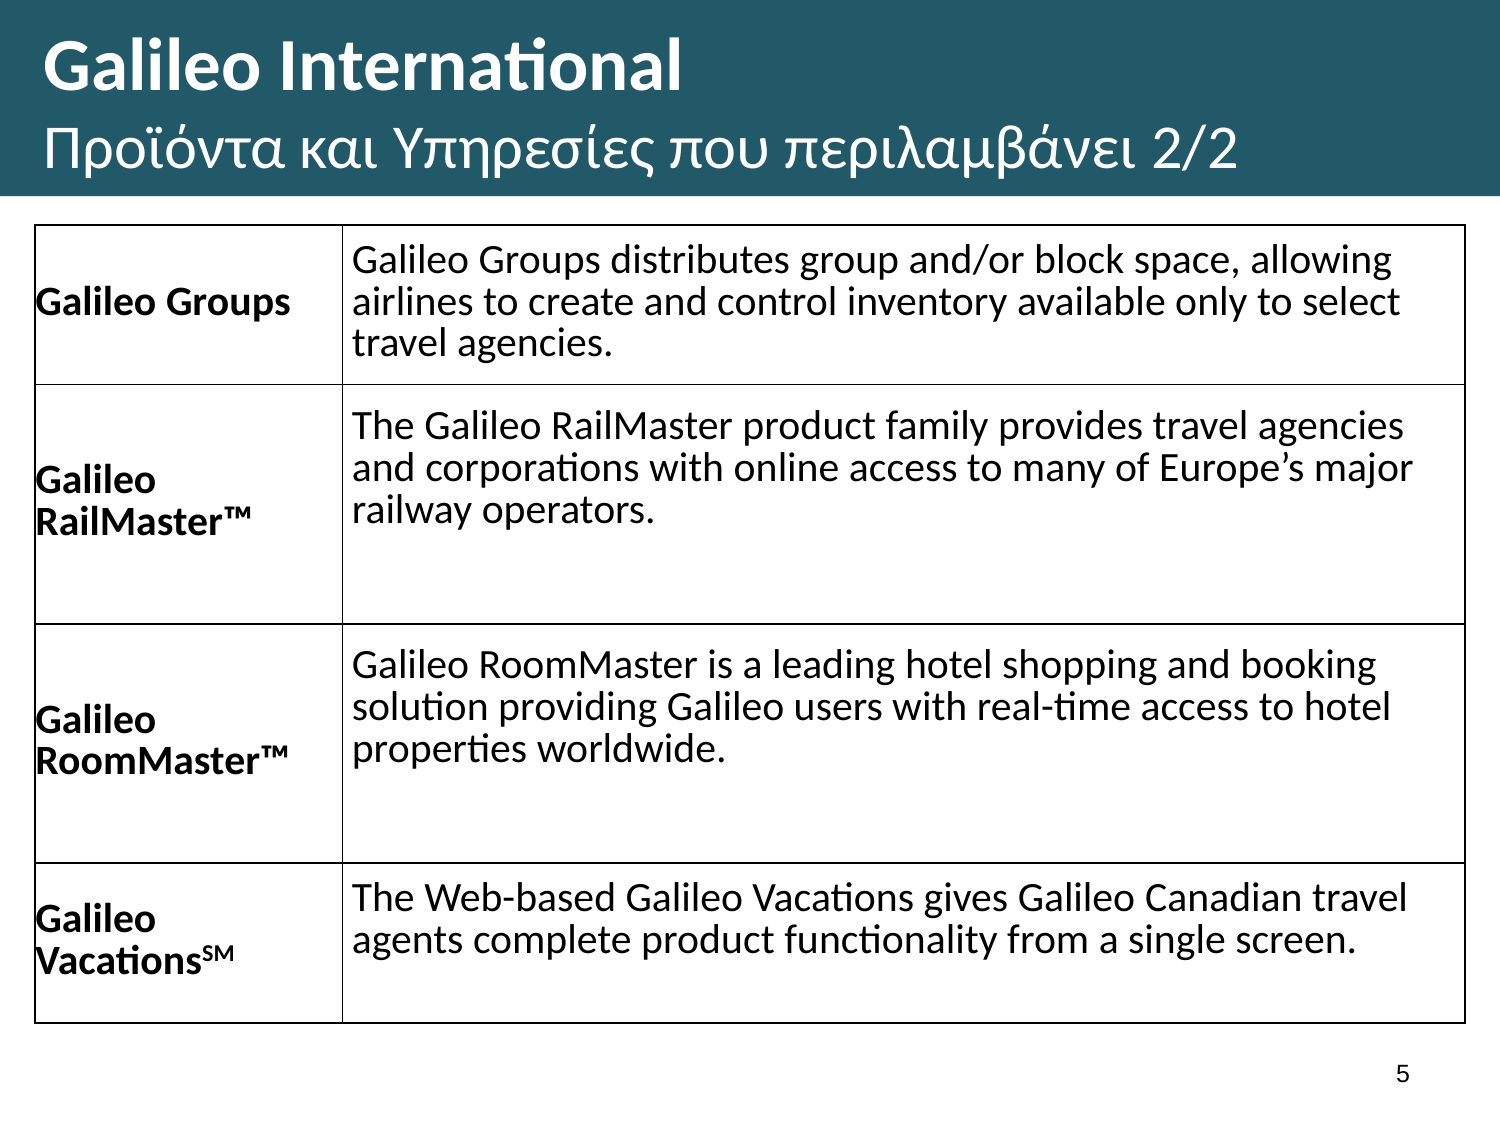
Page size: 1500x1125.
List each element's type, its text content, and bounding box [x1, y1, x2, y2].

table_header Galileo Groups [36, 226, 342, 384]
table_cell Galileo RoomMaster™ [36, 625, 342, 862]
table_cell The Web-based Galileo Vacations gives Galileo Canadian travel agents complete product functionality from a single screen. [343, 864, 1464, 1022]
table_header Galileo Groups distributes group and/or block space, allowing airlines to create and control inventory available only to select travel agencies. [343, 226, 1464, 384]
table_cell Galileo VacationsSM [36, 864, 342, 1022]
table_cell Galileo RailMaster™ [36, 385, 342, 623]
table_cell The Galileo RailMaster product family provides travel agencies and corporations with online access to many of Europe’s major railway operators. [343, 385, 1464, 623]
table_cell Galileo RoomMaster is a leading hotel shopping and booking solution providing Galileo users with real-time access to hotel properties worldwide. [343, 625, 1464, 862]
title Galileo International Προϊόντα και Υπηρεσίες που περιλαμβάνει 2/2 [0, 0, 1500, 197]
slide_number 4 [1074, 1042, 1425, 1103]
